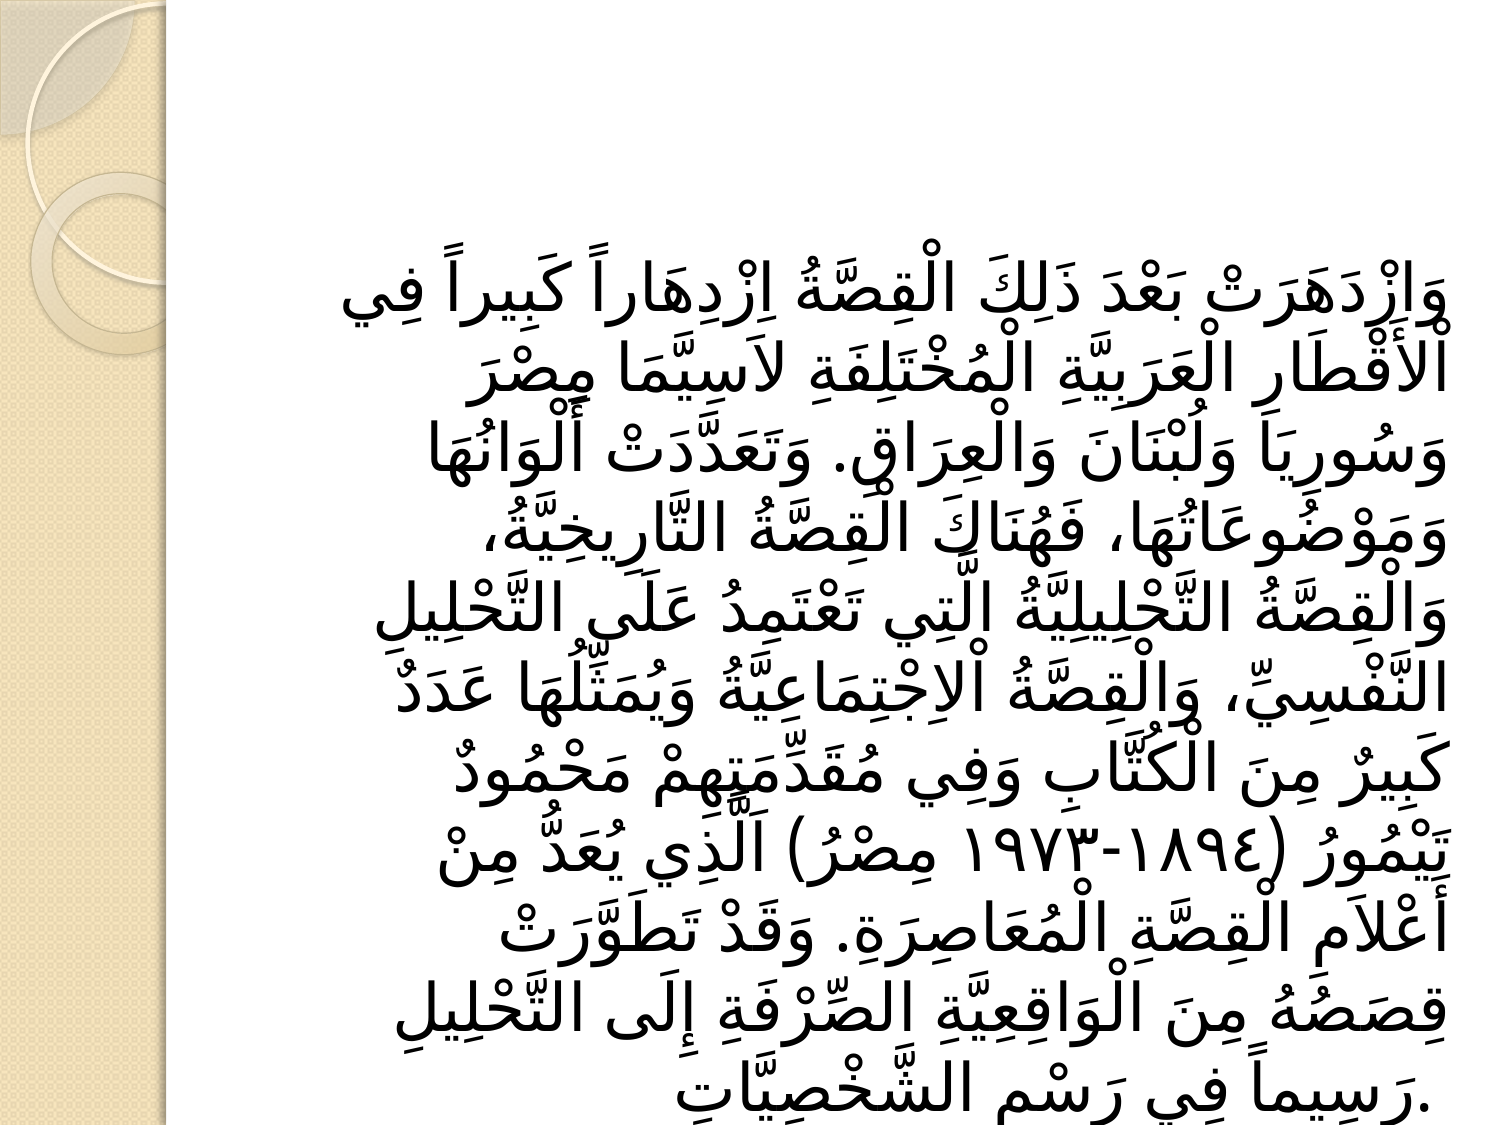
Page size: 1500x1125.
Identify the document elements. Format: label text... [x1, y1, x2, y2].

list وَازْدَهَرَتْ بَعْدَ ذَلِكَ الْقِصَّةُ اِزْدِهَاراً كَبِيراً فِي اْلأَقْطَارِ الْعَرَبِيَّةِ الْمُخْتَلِفَةِ لاَسِيَّمَا مِصْرَ وَسُورِيَا وَلُبْنَانَ وَالْعِرَاقِ. وَتَعَدَّدَتْ أَلْوَانُهَا وَمَوْضُوعَاتُهَا، فَهُنَاكَ الْقِصَّةُ التَّارِيخِيَّةُ، وَالْقِصَّةُ التَّحْلِيلِيَّةُ الَّتِي تَعْتَمِدُ عَلَى التَّحْلِيلِ النَّفْسِيِّ، وَالْقِصَّةُ اْلاِجْتِمَاعِيَّةُ وَيُمَثِّلُهَا عَدَدٌ كَبِيرٌ مِنَ الْكُتَّابِ وَفِي مُقَدِّمَتِهِمْ مَحْمُودٌ تَيْمُورُ (١٨٩٤-١٩٧٣ مِصْرُ) اَلَّذِي يُعَدُّ مِنْ أَعْلاَمِ الْقِصَّةِ الْمُعَاصِرَةِ. وَقَدْ تَطَوَّرَتْ قِصَصُهُ مِنَ الْوَاقِعِيَّةِ الصِّرْفَةِ إِلَى التَّحْلِيلِ رَسِيماً فِي رَسْمِ الشَّخْصِيَّاتِ. [235, 237, 1466, 1025]
